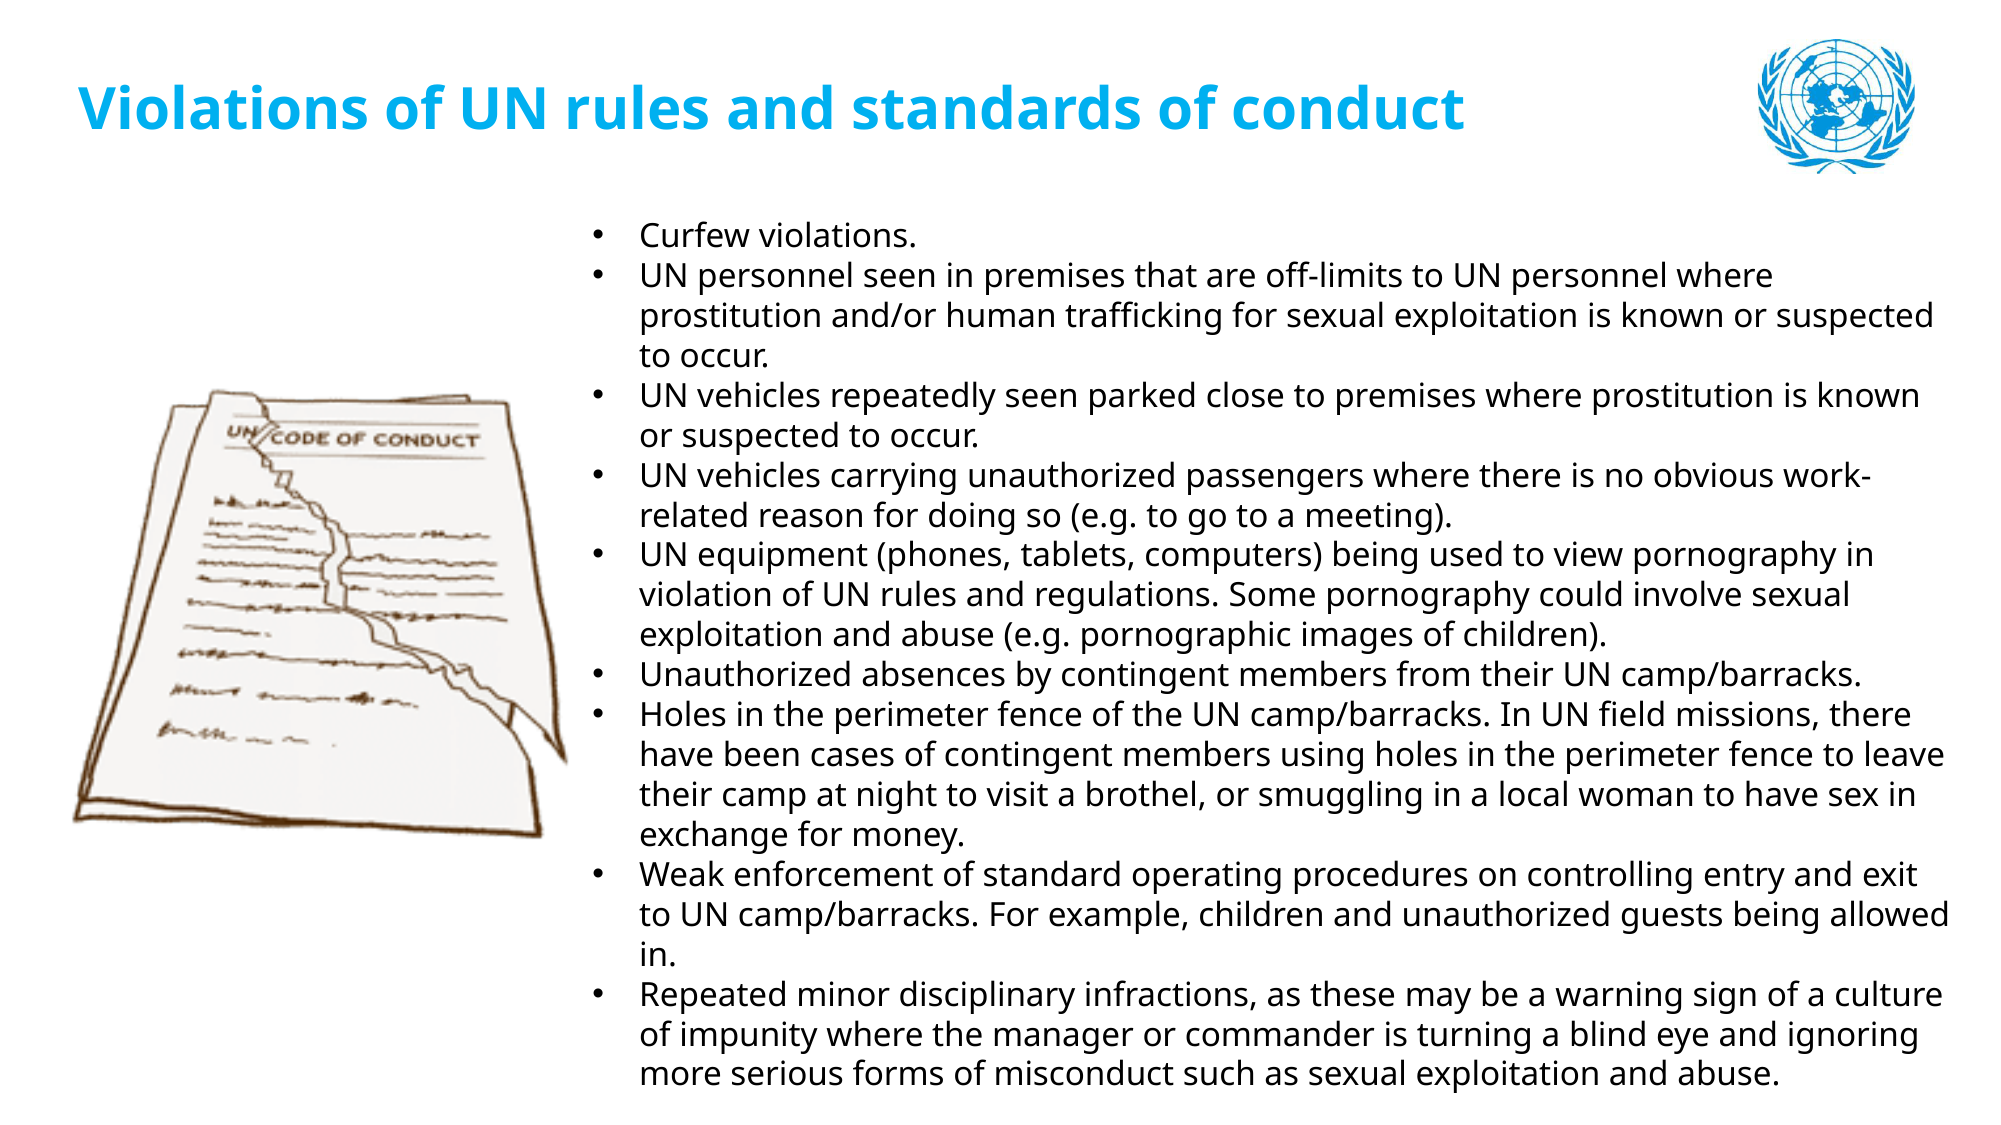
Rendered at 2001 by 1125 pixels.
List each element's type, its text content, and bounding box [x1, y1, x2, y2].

text_box Curfew violations. UN personnel seen in premises that are off-limits to UN personnel where prostitution and/or human trafficking for sexual exploitation is known or suspected to occur. UN vehicles repeatedly seen parked close to premises where prostitution is known or suspected to occur. UN vehicles carrying unauthorized passengers where there is no obvious work-related reason for doing so (e.g. to go to a meeting). UN equipment (phones, tablets, computers) being used to view pornography in violation of UN rules and regulations. Some pornography could involve sexual exploitation and abuse (e.g. pornographic images of children). Unauthorized absences by contingent members from their UN camp/barracks. Holes in the perimeter fence of the UN camp/barracks. In UN field missions, there have been cases of contingent members using holes in the perimeter fence to leave their camp at night to visit a brothel, or smuggling in a local woman to have sex in exchange for money. Weak enforcement of standard operating procedures on controlling entry and exit to UN camp/barracks. For example, children and unauthorized guests being allowed in. Repeated minor disciplinary infractions, as these may be a warning sign of a culture of impunity where the manager or commander is turning a blind eye and ignoring more serious forms of misconduct such as sexual exploitation and abuse. [577, 206, 1975, 1100]
picture [63, 356, 579, 881]
text_box Violations of UN rules and standards of conduct [63, 63, 1975, 149]
